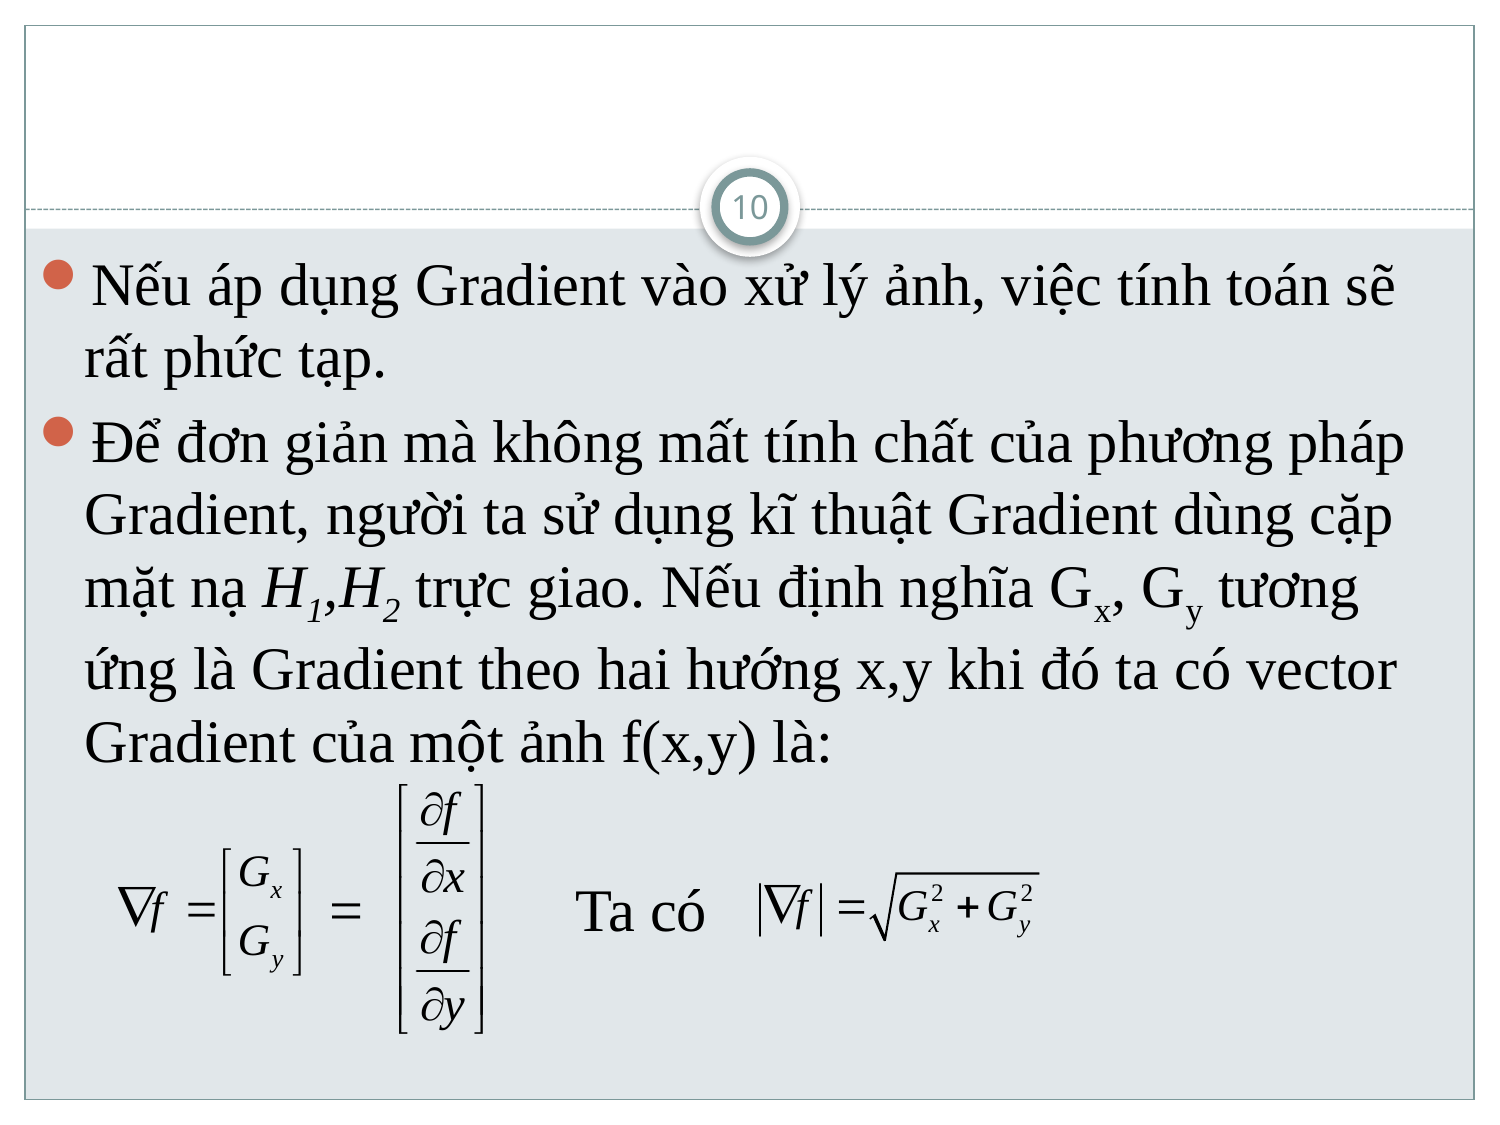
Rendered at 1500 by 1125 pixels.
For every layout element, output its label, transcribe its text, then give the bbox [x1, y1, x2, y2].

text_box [387, 774, 501, 1045]
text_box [751, 862, 1051, 951]
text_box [112, 837, 317, 988]
slide_number 10 [712, 172, 788, 246]
list Nếu áp dụng Gradient vào xử lý ảnh, việc tính toán sẽ rất phức tạp. Để đơn giản mà không mất tính chất của phương pháp Gradient, người ta sử dụng kĩ thuật Gradient dùng cặp mặt nạ H­1,H2 trực giao. Nếu định nghĩa Gx, Gy tương ứng là Gradient theo hai hướng x,y khi đó ta có vector Gradient của một ảnh f(x,y) là: = Ta có [24, 237, 1475, 1100]
